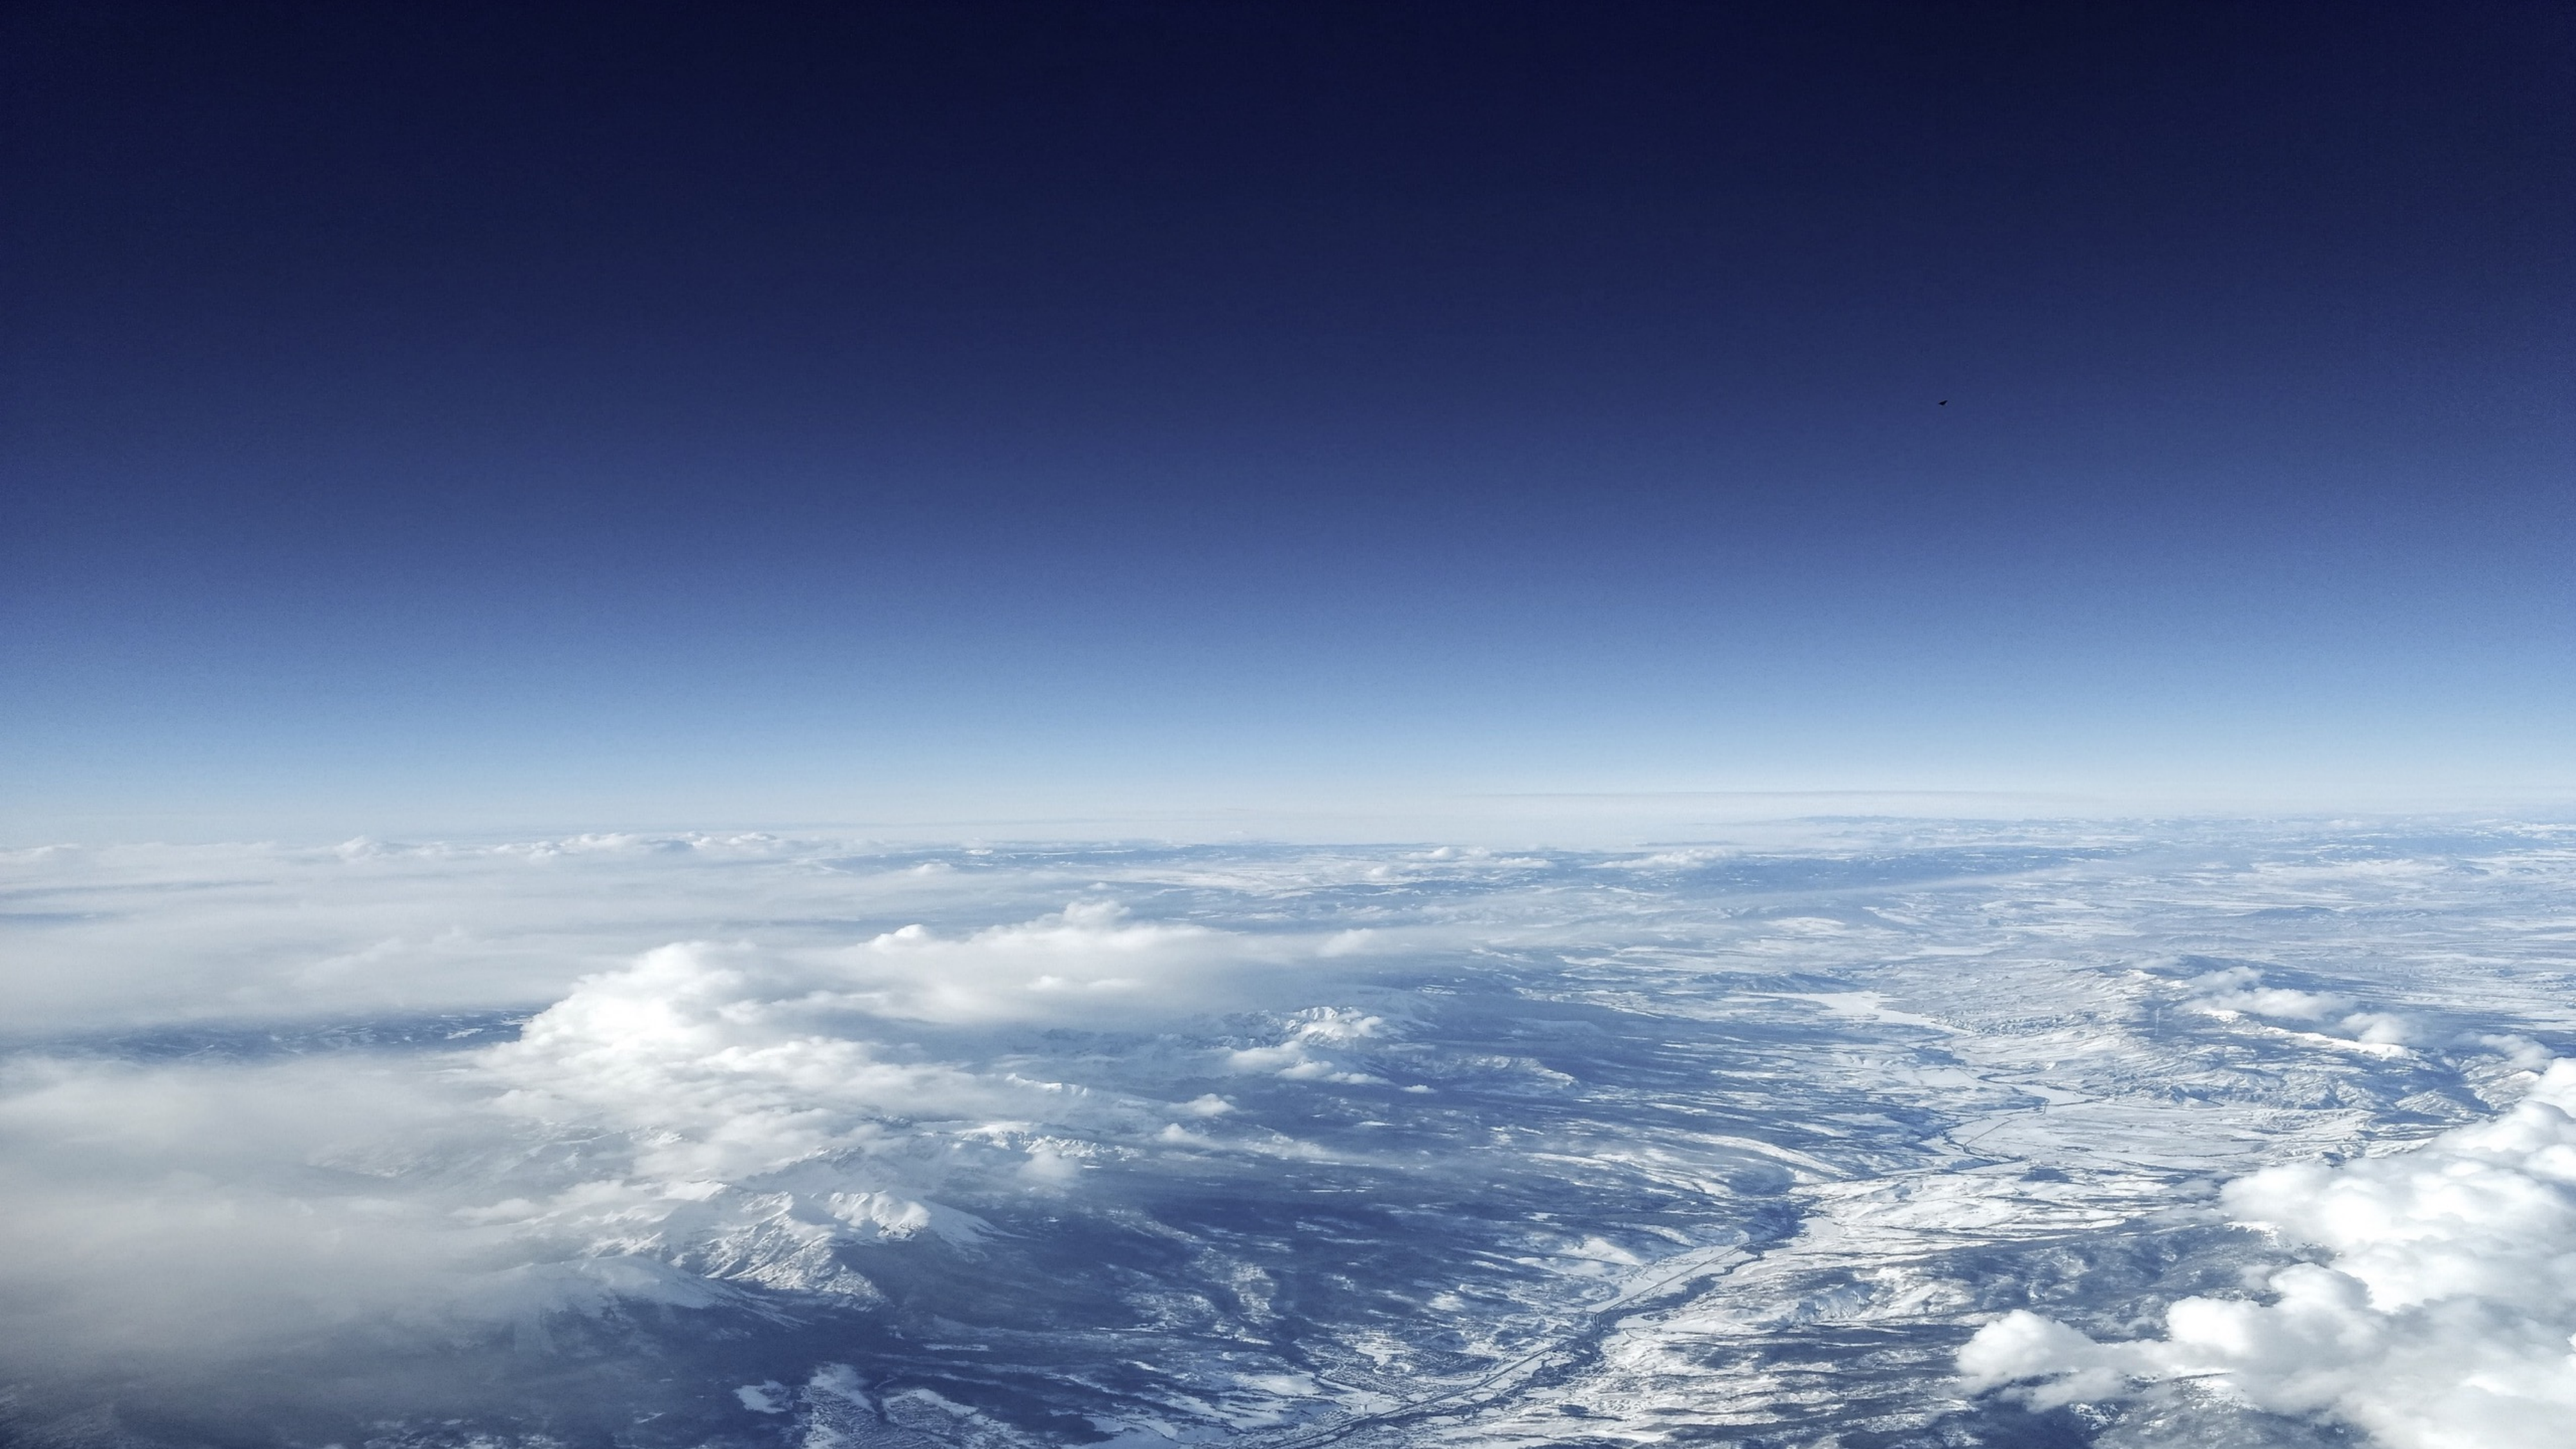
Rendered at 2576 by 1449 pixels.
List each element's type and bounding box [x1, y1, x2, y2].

picture [0, 0, 2576, 1449]
text_box [127, 478, 2448, 971]
